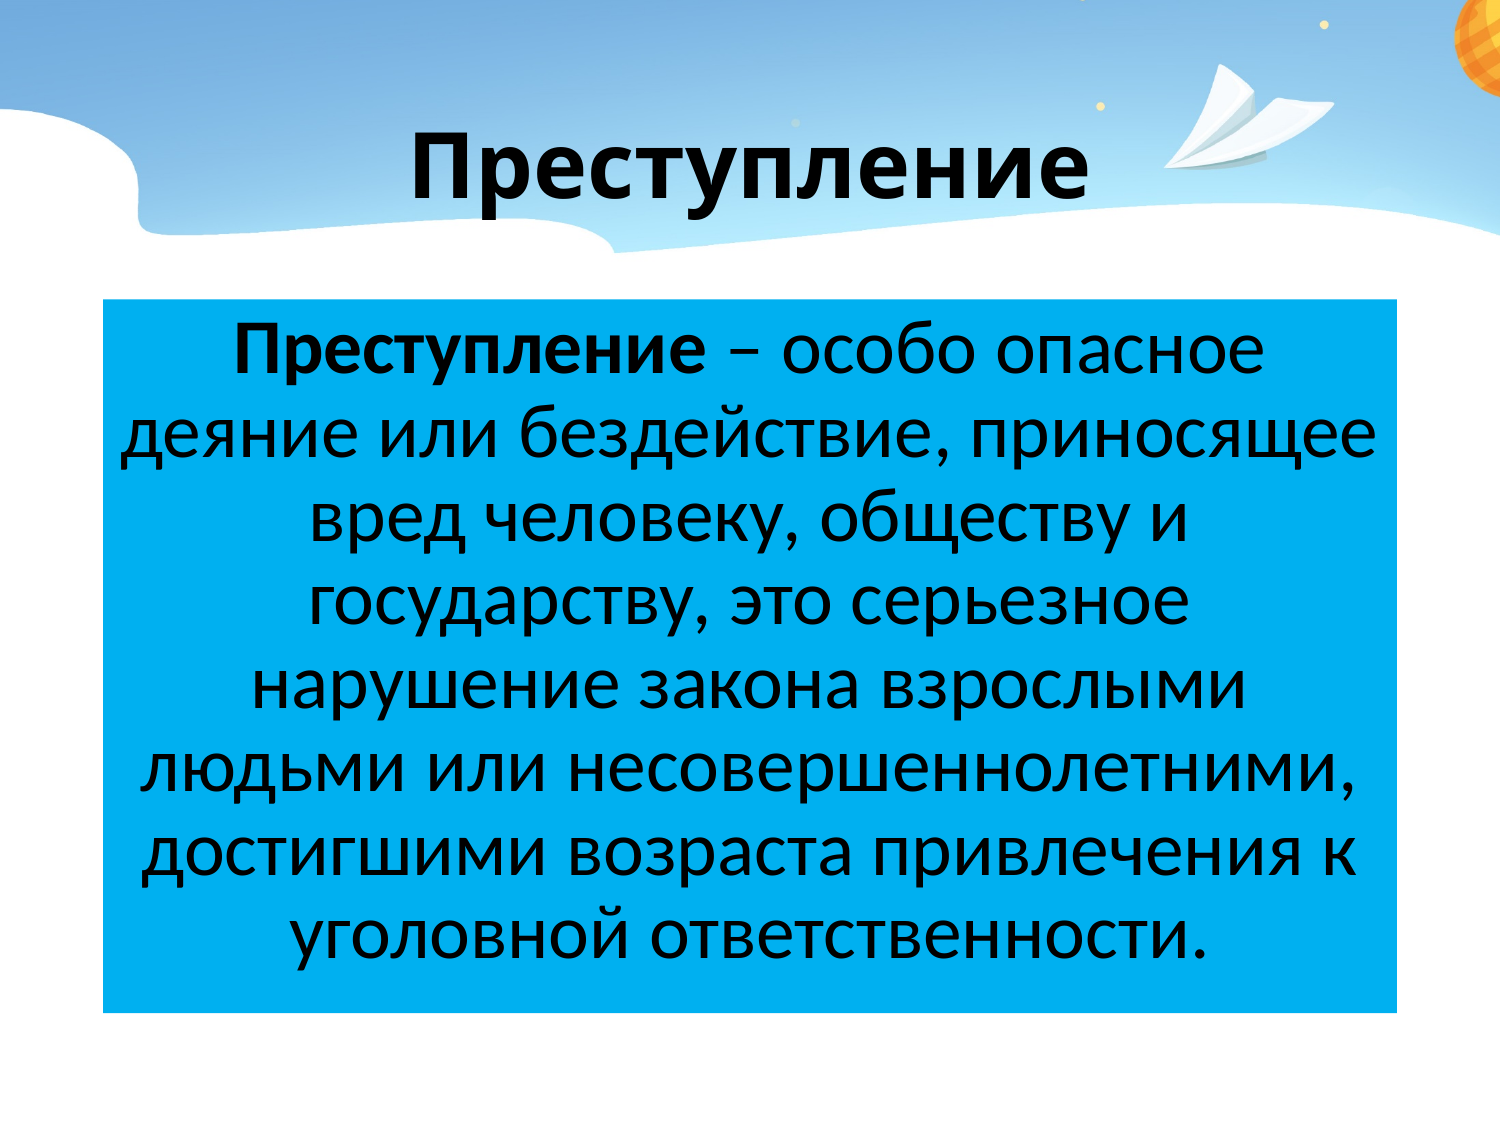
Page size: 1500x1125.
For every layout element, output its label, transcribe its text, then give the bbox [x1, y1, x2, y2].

title Преступление [103, 59, 1397, 278]
list Преступление – особо опасное деяние или бездействие, приносящее вред человеку, обществу и государству, это серьезное нарушение закона взрослыми людьми или несовершеннолетними, достигшими возраста привлечения к уголовной ответственности. [103, 299, 1397, 1014]
picture [0, 0, 1500, 1125]
